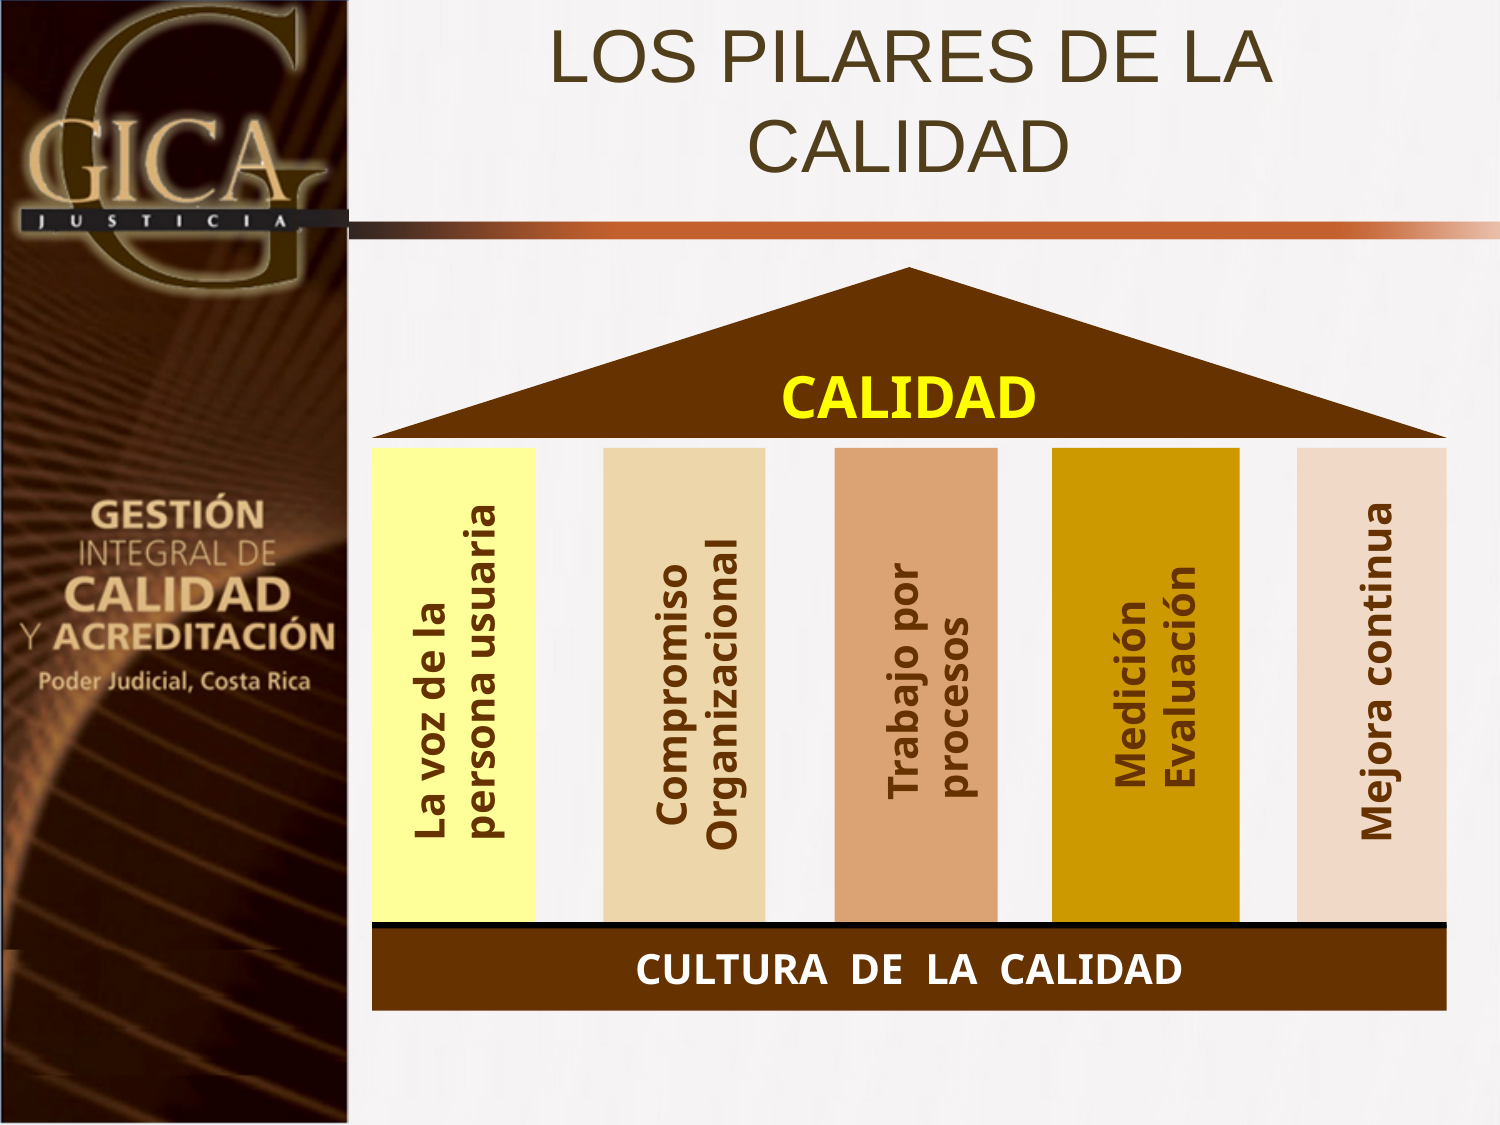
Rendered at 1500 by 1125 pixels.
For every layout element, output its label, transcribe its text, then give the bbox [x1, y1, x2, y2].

picture [0, 0, 1500, 1125]
text_box [1297, 447, 1447, 924]
text_box Compromiso Organizacional [637, 523, 753, 868]
text_box [603, 447, 766, 924]
text_box Medición Evaluación [1095, 550, 1211, 806]
text_box CULTURA DE LA CALIDAD [372, 926, 1447, 1011]
text_box [372, 447, 536, 924]
text_box [834, 447, 998, 925]
text_box LOS PILARES DE LA CALIDAD [419, 0, 1400, 195]
text_box Mejora continua [1342, 486, 1407, 859]
text_box La voz de la persona usuaria [395, 487, 511, 856]
text_box [1052, 447, 1240, 924]
text_box Trabajo por procesos [868, 537, 984, 815]
text_box CALIDAD [372, 267, 1447, 438]
